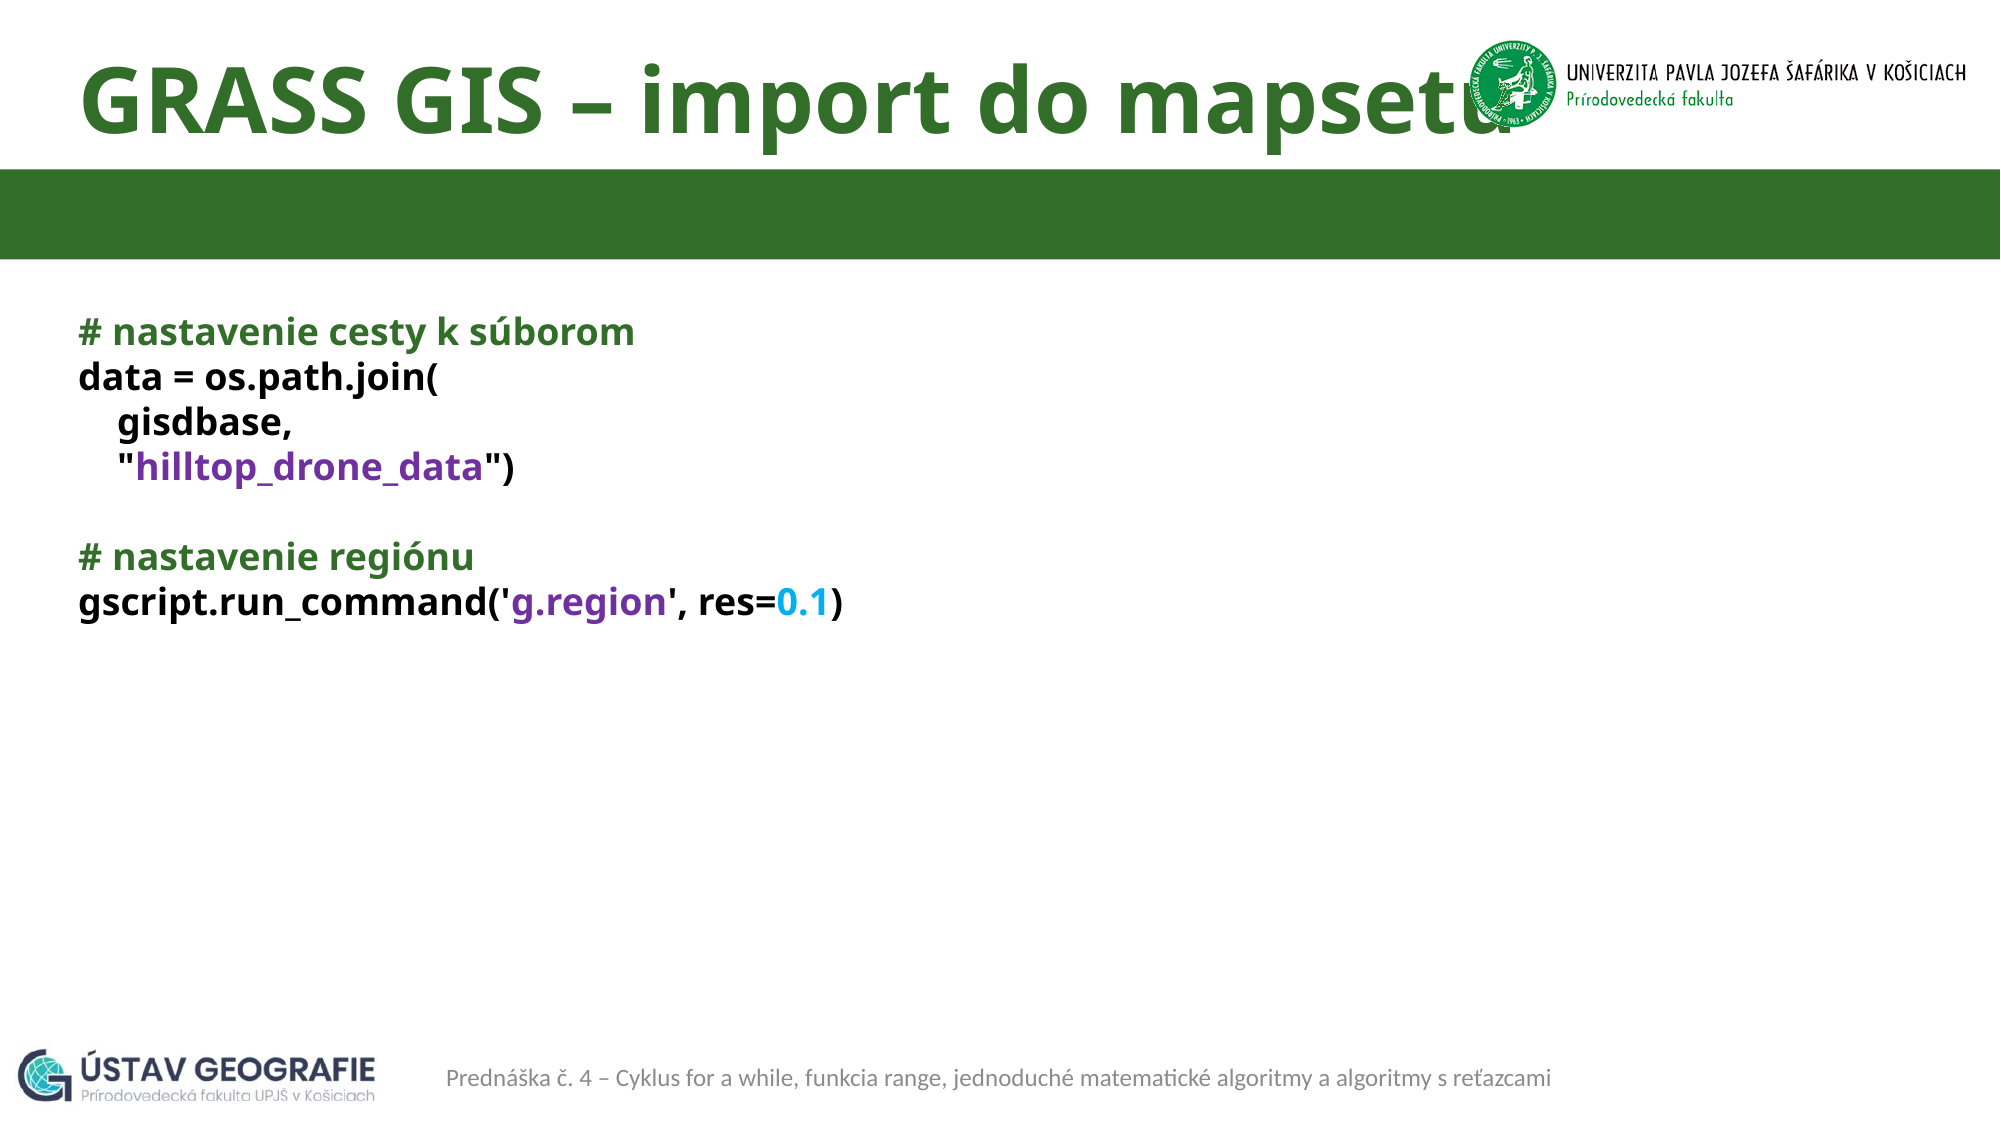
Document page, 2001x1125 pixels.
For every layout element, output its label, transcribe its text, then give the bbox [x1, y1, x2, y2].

text_box [0, 168, 2000, 260]
picture [1468, 38, 1967, 131]
footer Prednáška č. 4 – Cyklus for a while, funkcia range, jednoduché matematické algoritmy a algoritmy s reťazcami [424, 1046, 1576, 1107]
text_box GRASS GIS – import do mapsetu [63, 34, 2000, 159]
text_box # nastavenie cesty k súborom data = os.path.join( gisdbase, "hilltop_drone_data") # nastavenie regiónu gscript.run_command('g.region', res=0.1) [63, 300, 1840, 631]
picture [0, 1027, 392, 1125]
